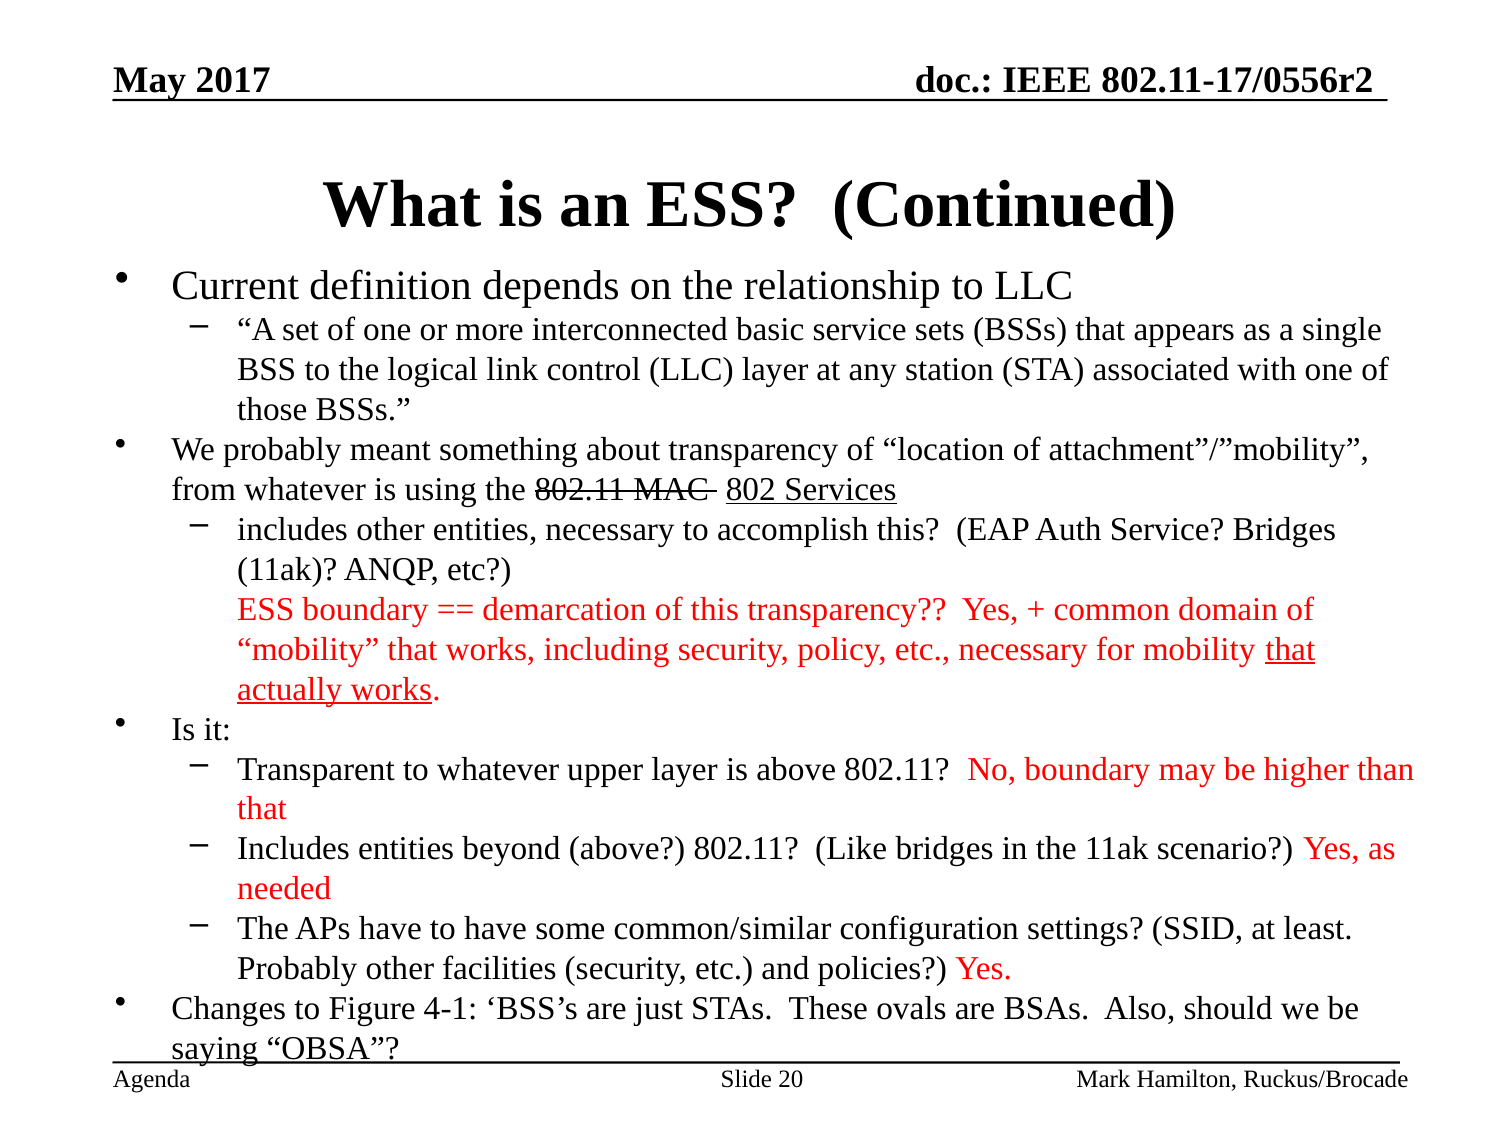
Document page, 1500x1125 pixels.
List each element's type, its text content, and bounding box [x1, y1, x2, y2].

title What is an ESS? (Continued) [112, 112, 1388, 249]
list Current definition depends on the relationship to LLC “A set of one or more interconnected basic service sets (BSSs) that appears as a single BSS to the logical link control (LLC) layer at any station (STA) associated with one of those BSSs.” We probably meant something about transparency of “location of attachment”/”mobility”, from whatever is using the 802.11 MAC 802 Services includes other entities, necessary to accomplish this? (EAP Auth Service? Bridges (11ak)? ANQP, etc?) ESS boundary == demarcation of this transparency?? Yes, + common domain of “mobility” that works, including security, policy, etc., necessary for mobility that actually works. Is it: Transparent to whatever upper layer is above 802.11? No, boundary may be higher than that Includes entities beyond (above?) 802.11? (Like bridges in the 11ak scenario?) Yes, as needed The APs have to have some common/similar configuration settings? (SSID, at least. Probably other facilities (security, etc.) and policies?) Yes. Changes to Figure 4-1: ‘BSS’s are just STAs. These ovals are BSAs. Also, should we be saying “OBSA”? [99, 249, 1438, 1000]
